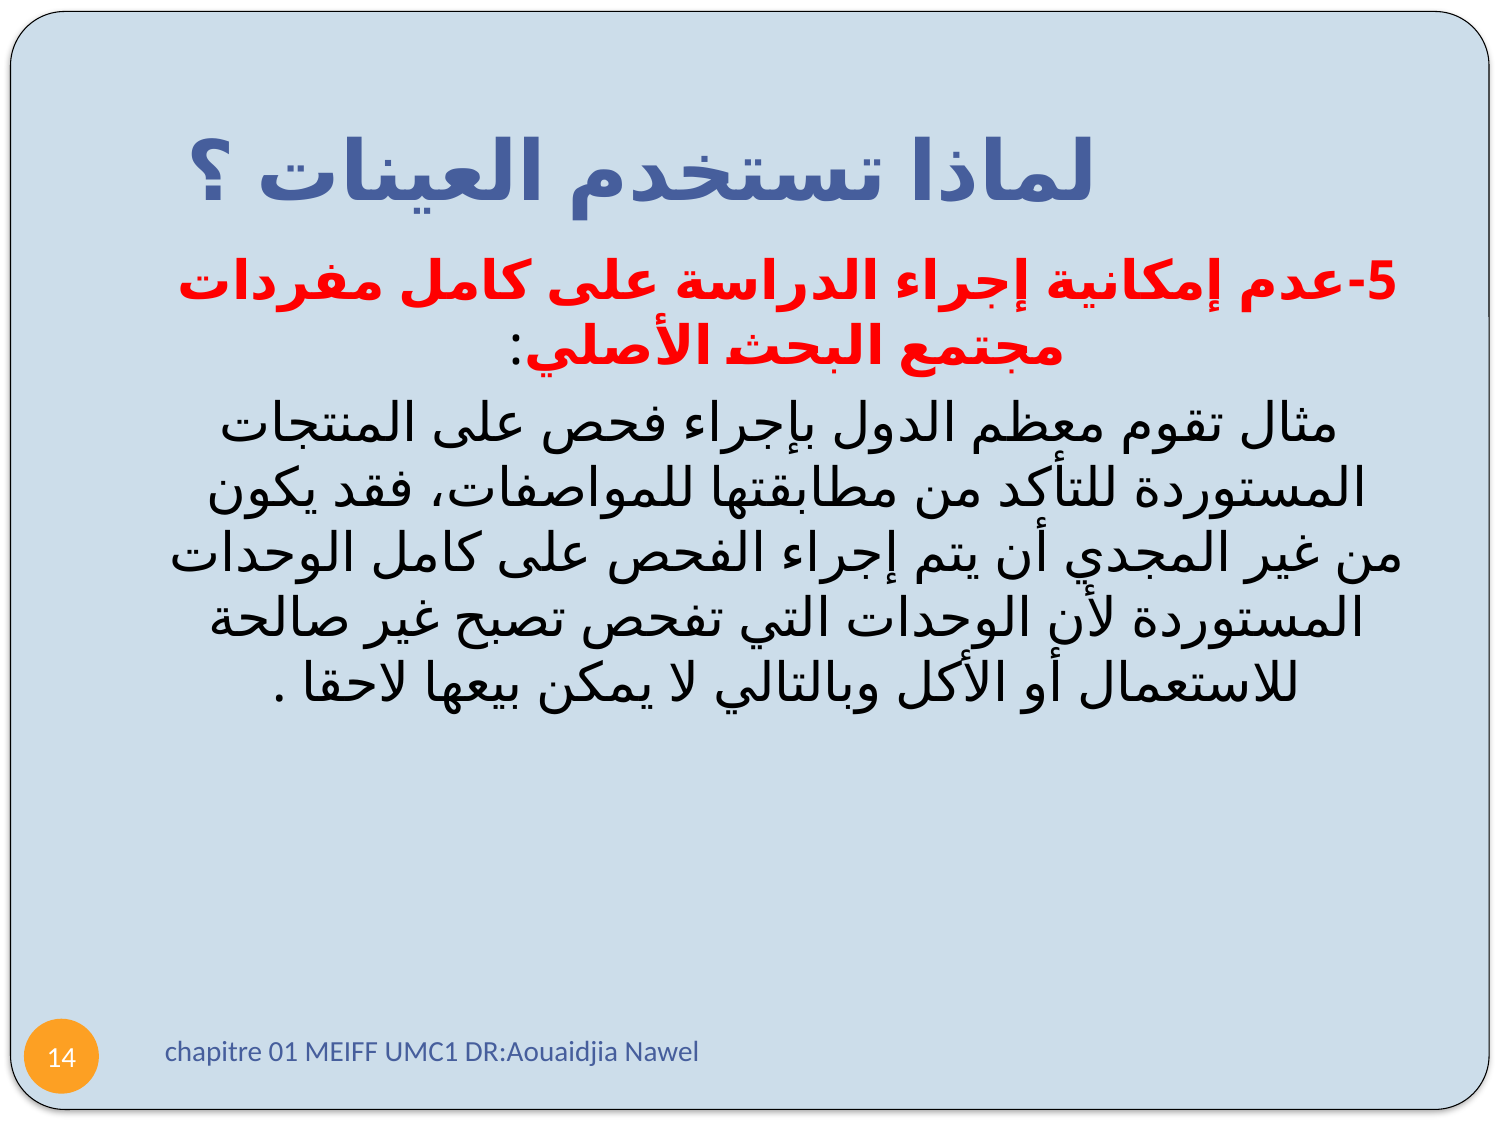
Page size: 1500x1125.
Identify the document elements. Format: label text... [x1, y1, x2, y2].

slide_number 14 [23, 1018, 99, 1094]
footer chapitre 01 MEIFF UMC1 DR:Aouaidjia Nawel [150, 1012, 800, 1088]
title لماذا تستخدم العينات ؟ [150, 45, 1425, 233]
list 5-عدم إمكانية إجراء الدراسة على كامل مفردات مجتمع البحث الأصلي: مثال تقوم معظم الدول بإجراء فحص على المنتجات المستوردة للتأكد من مطابقتها للمواصفات، فقد يكون من غير المجدي أن يتم إجراء الفحص على كامل الوحدات المستوردة لأن الوحدات التي تفحص تصبح غير صالحة للاستعمال أو الأكل وبالتالي لا يمكن بيعها لاحقا . [150, 237, 1425, 988]
